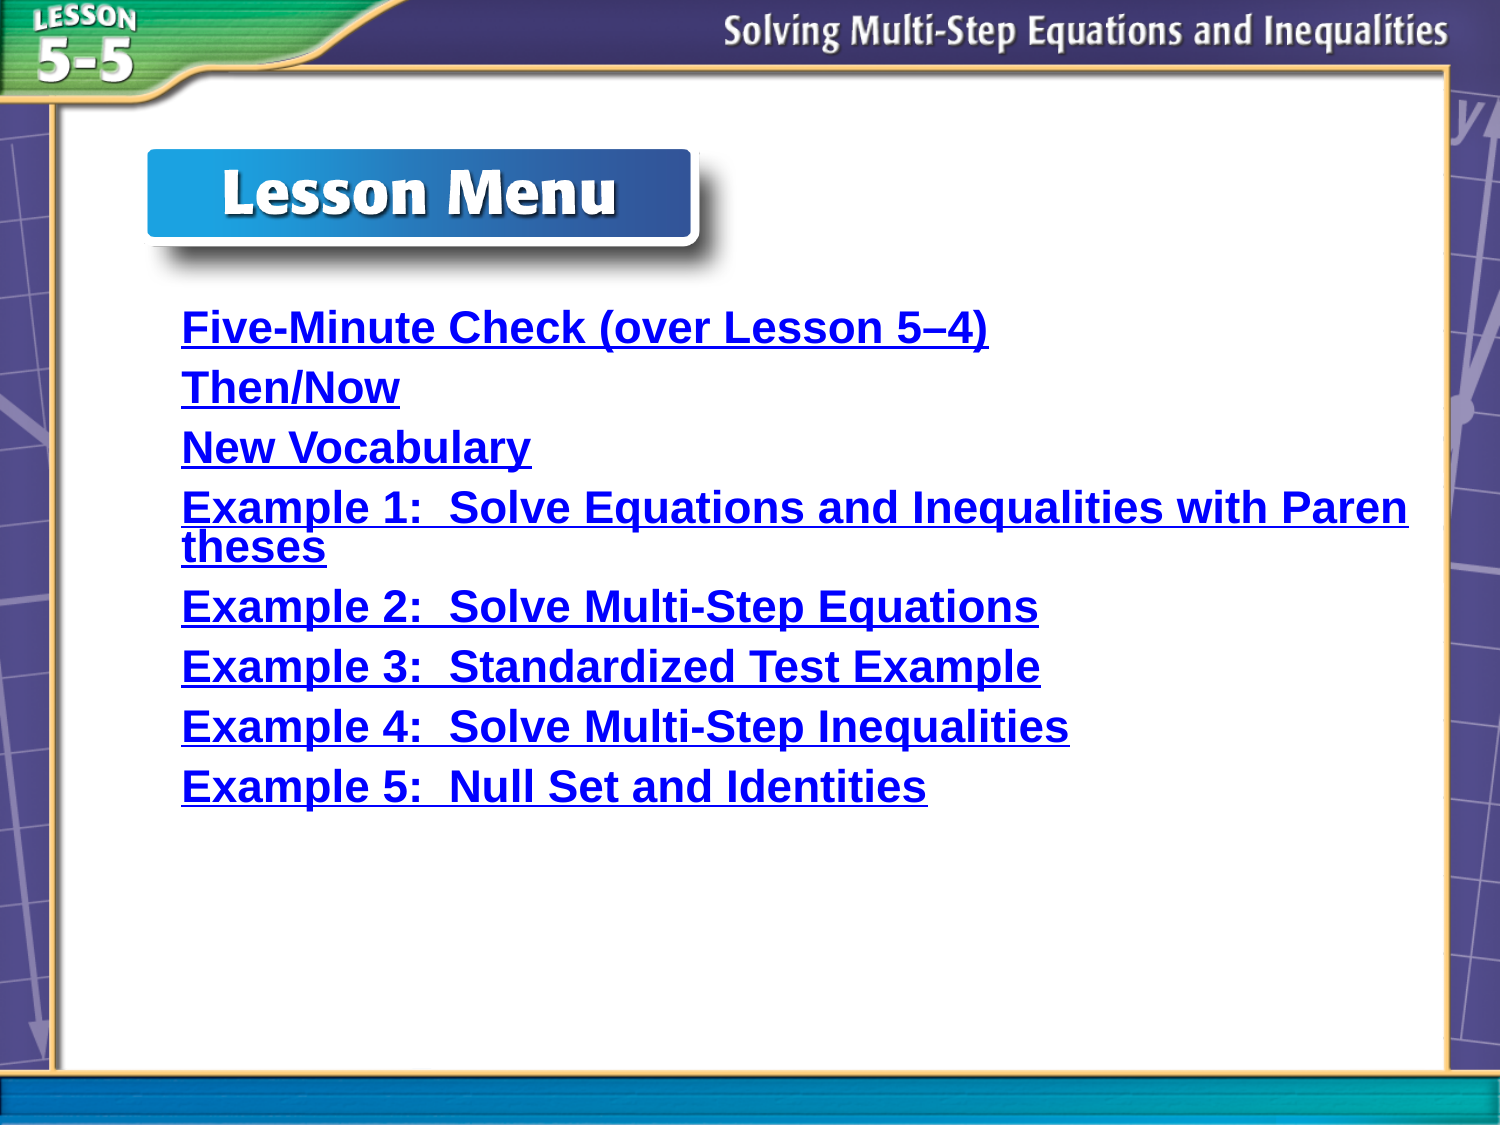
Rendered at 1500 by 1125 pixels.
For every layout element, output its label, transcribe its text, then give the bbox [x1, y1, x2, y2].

text_box Five-Minute Check (over Lesson 5–4) Then/Now New Vocabulary Example 1: Solve Equations and Inequalities with Parentheses Example 2: Solve Multi-Step Equations Example 3: Standardized Test Example Example 4: Solve Multi-Step Inequalities Example 5: Null Set and Identities [174, 304, 1421, 773]
picture [0, 0, 1500, 1125]
